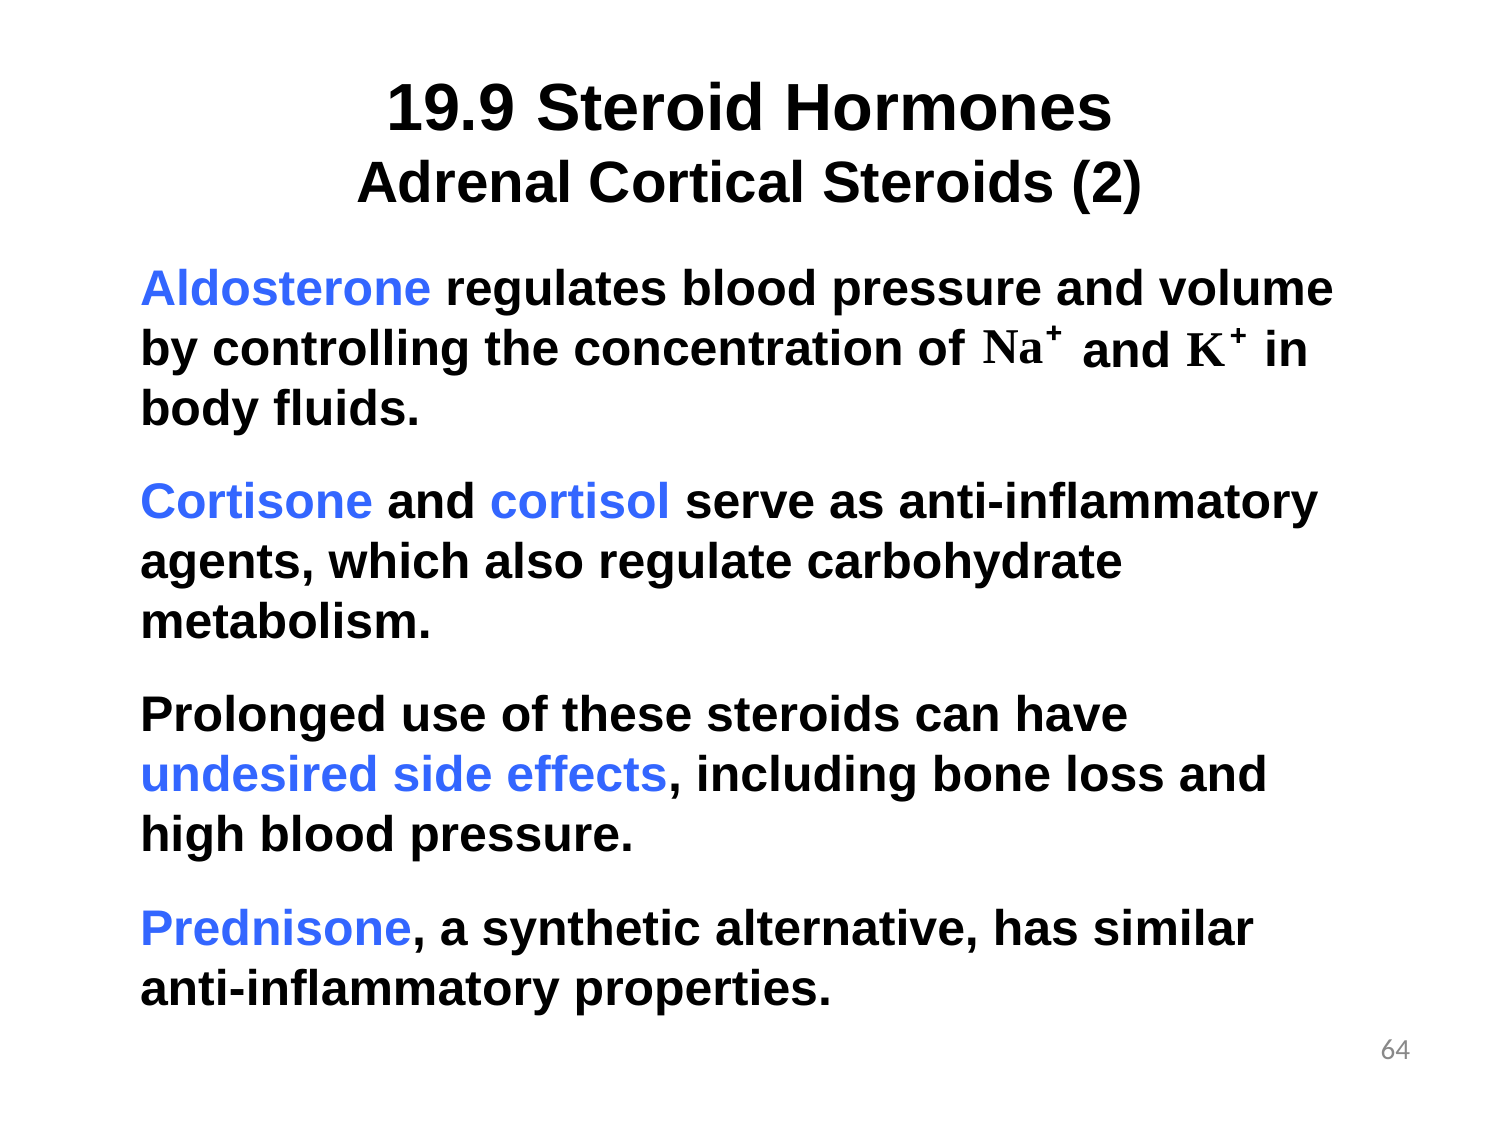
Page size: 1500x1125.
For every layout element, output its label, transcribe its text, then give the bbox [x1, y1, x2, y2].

list Aldosterone regulates blood pressure and volume by controlling the concentration of [125, 247, 1350, 367]
list body fluids. Cortisone and cortisol serve as anti-inflammatory agents, which also regulate carbohydrate metabolism. Prolonged use of these steroids can have undesired side effects, including bone loss and high blood pressure. Prednisone, a synthetic alternative, has similar anti-inflammatory properties. [125, 367, 1350, 1016]
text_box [1183, 316, 1251, 371]
list in [1249, 308, 1387, 372]
title 19.9 Steroid Hormones Adrenal Cortical Steroids (2) [259, 45, 1241, 233]
list and [1067, 310, 1205, 367]
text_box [978, 313, 1067, 371]
